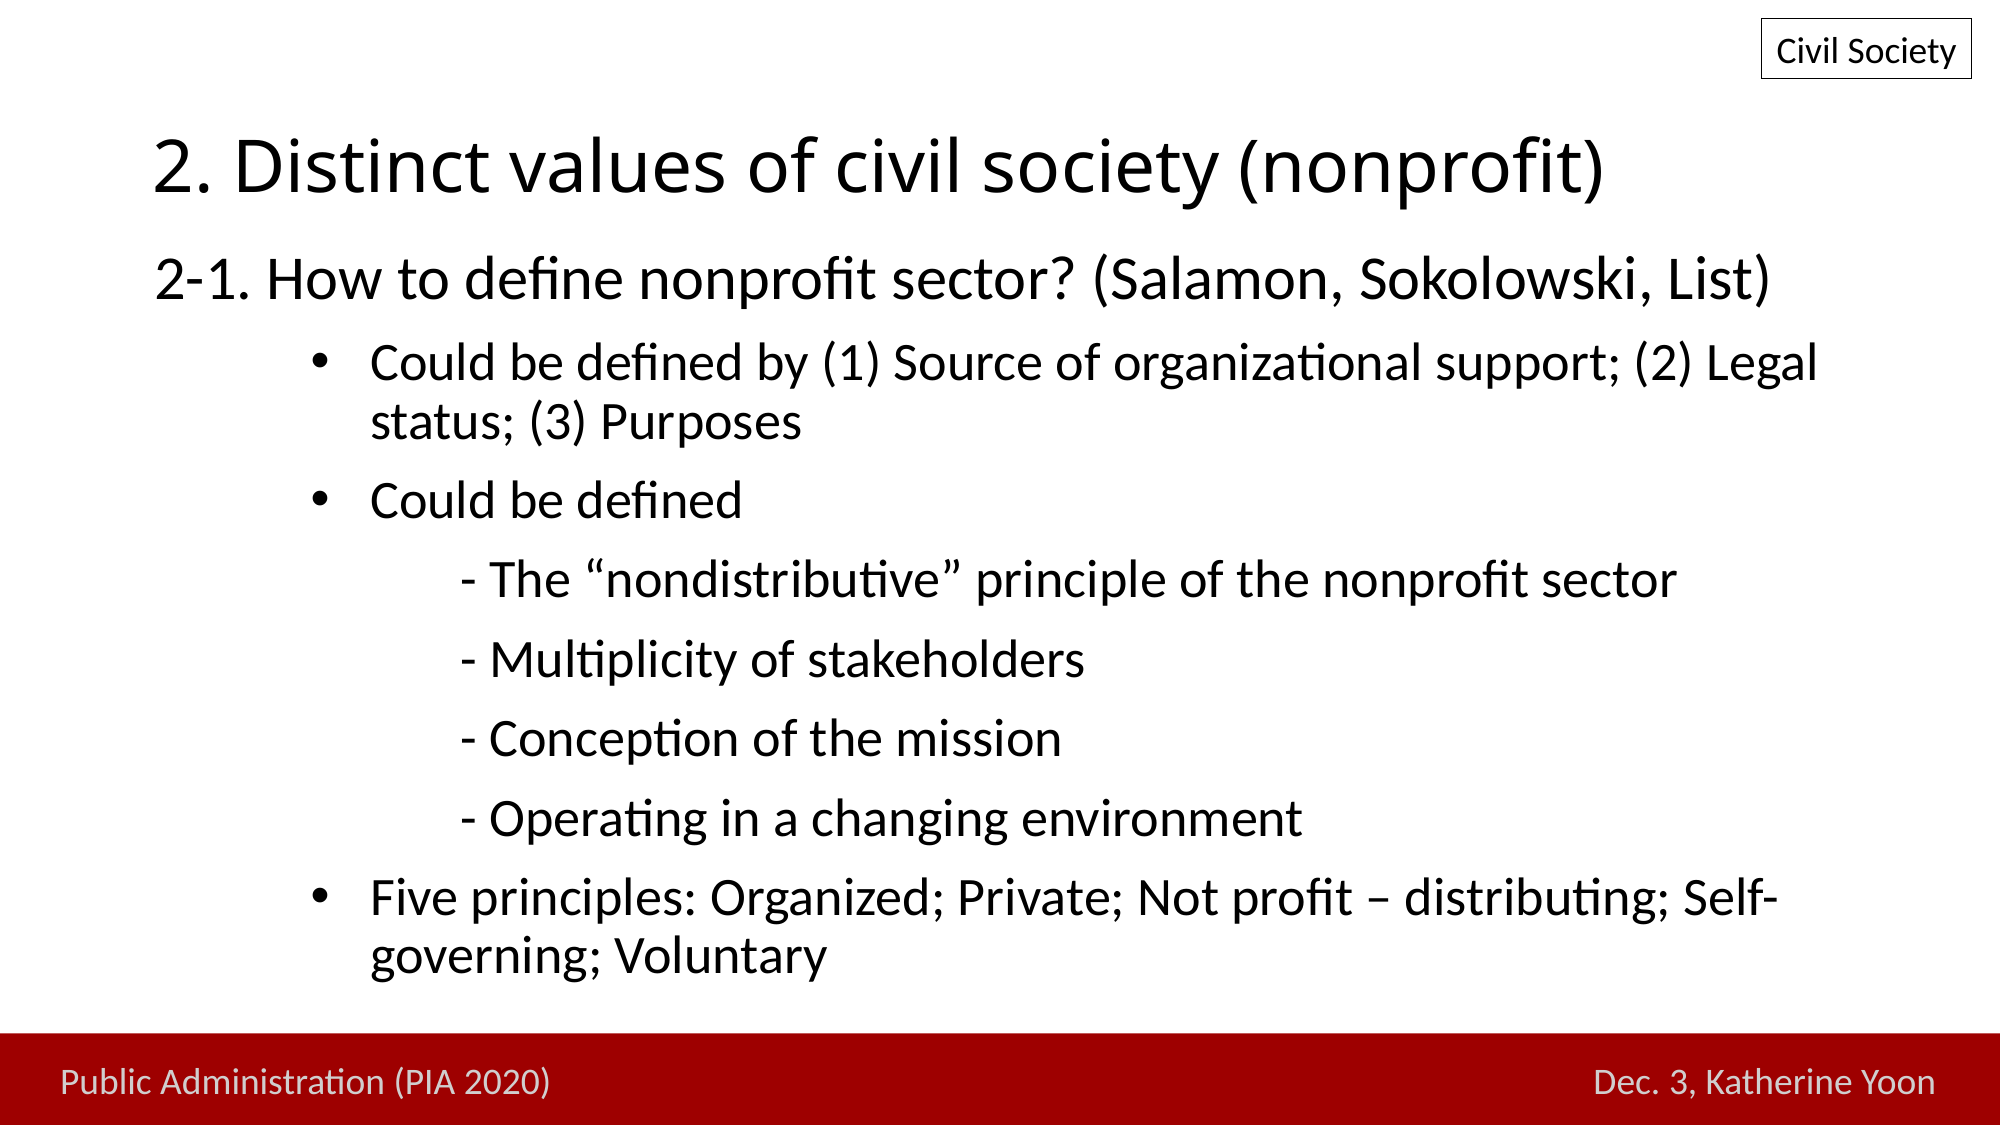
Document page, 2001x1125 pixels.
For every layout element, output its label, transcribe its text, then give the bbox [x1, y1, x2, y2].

title 2. Distinct values of civil society (nonprofit) [137, 59, 1863, 278]
list 2-1. How to define nonprofit sector? (Salamon, Sokolowski, List) Could be defined by (1) Source of organizational support; (2) Legal status; (3) Purposes Could be defined - The “nondistributive” principle of the nonprofit sector - Multiplicity of stakeholders - Conception of the mission - Operating in a changing environment Five principles: Organized; Private; Not profit – distributing; Self-governing; Voluntary [139, 238, 1865, 1008]
text_box Civil Society [1761, 18, 1972, 79]
